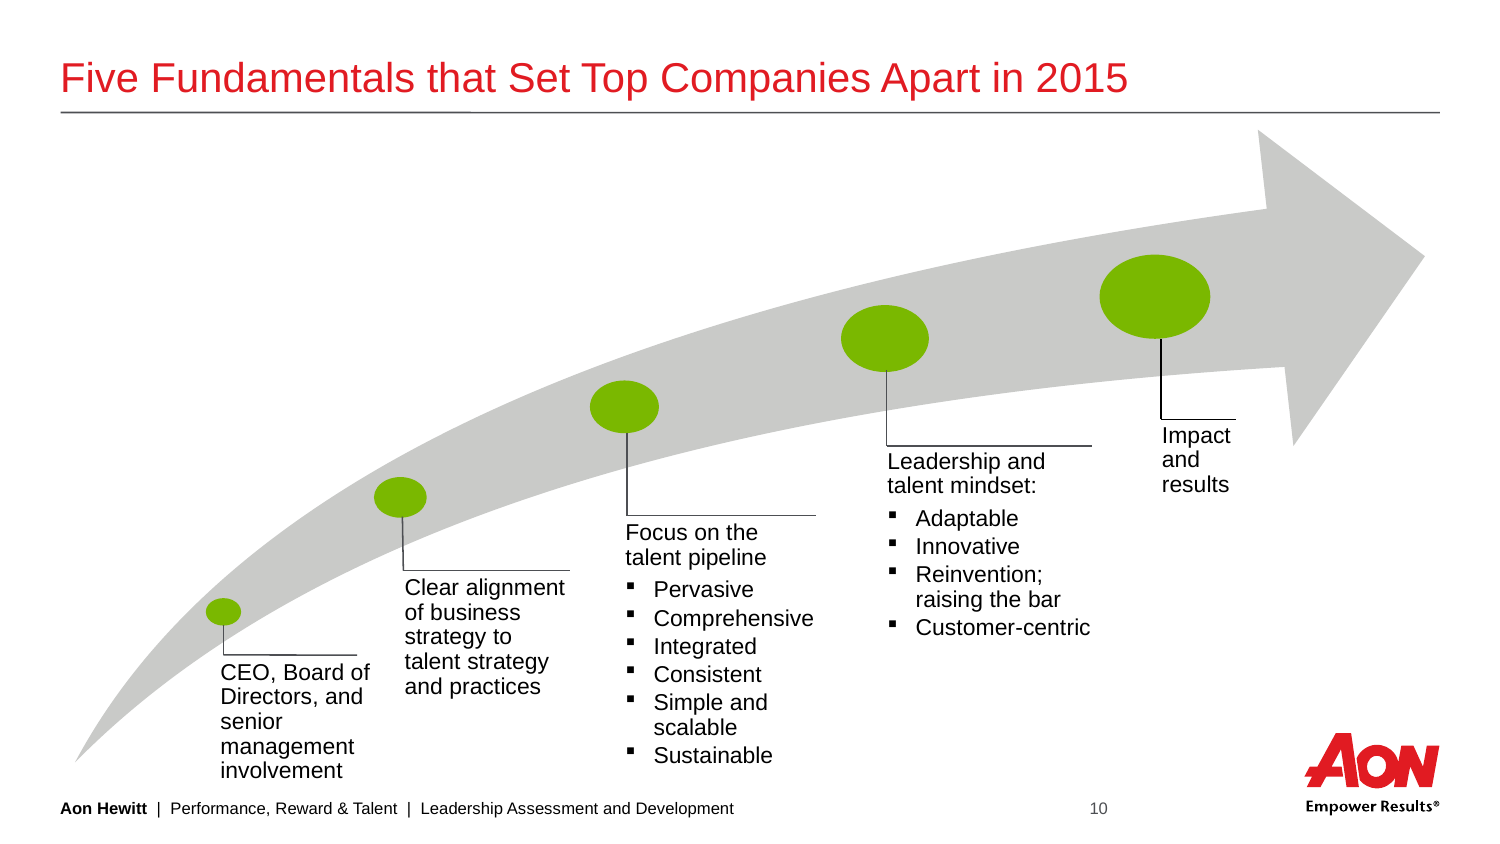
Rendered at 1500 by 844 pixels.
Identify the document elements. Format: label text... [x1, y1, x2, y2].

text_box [74, 129, 1426, 763]
title Five Fundamentals that Set Top Companies Apart in 2015 [59, 37, 1440, 102]
